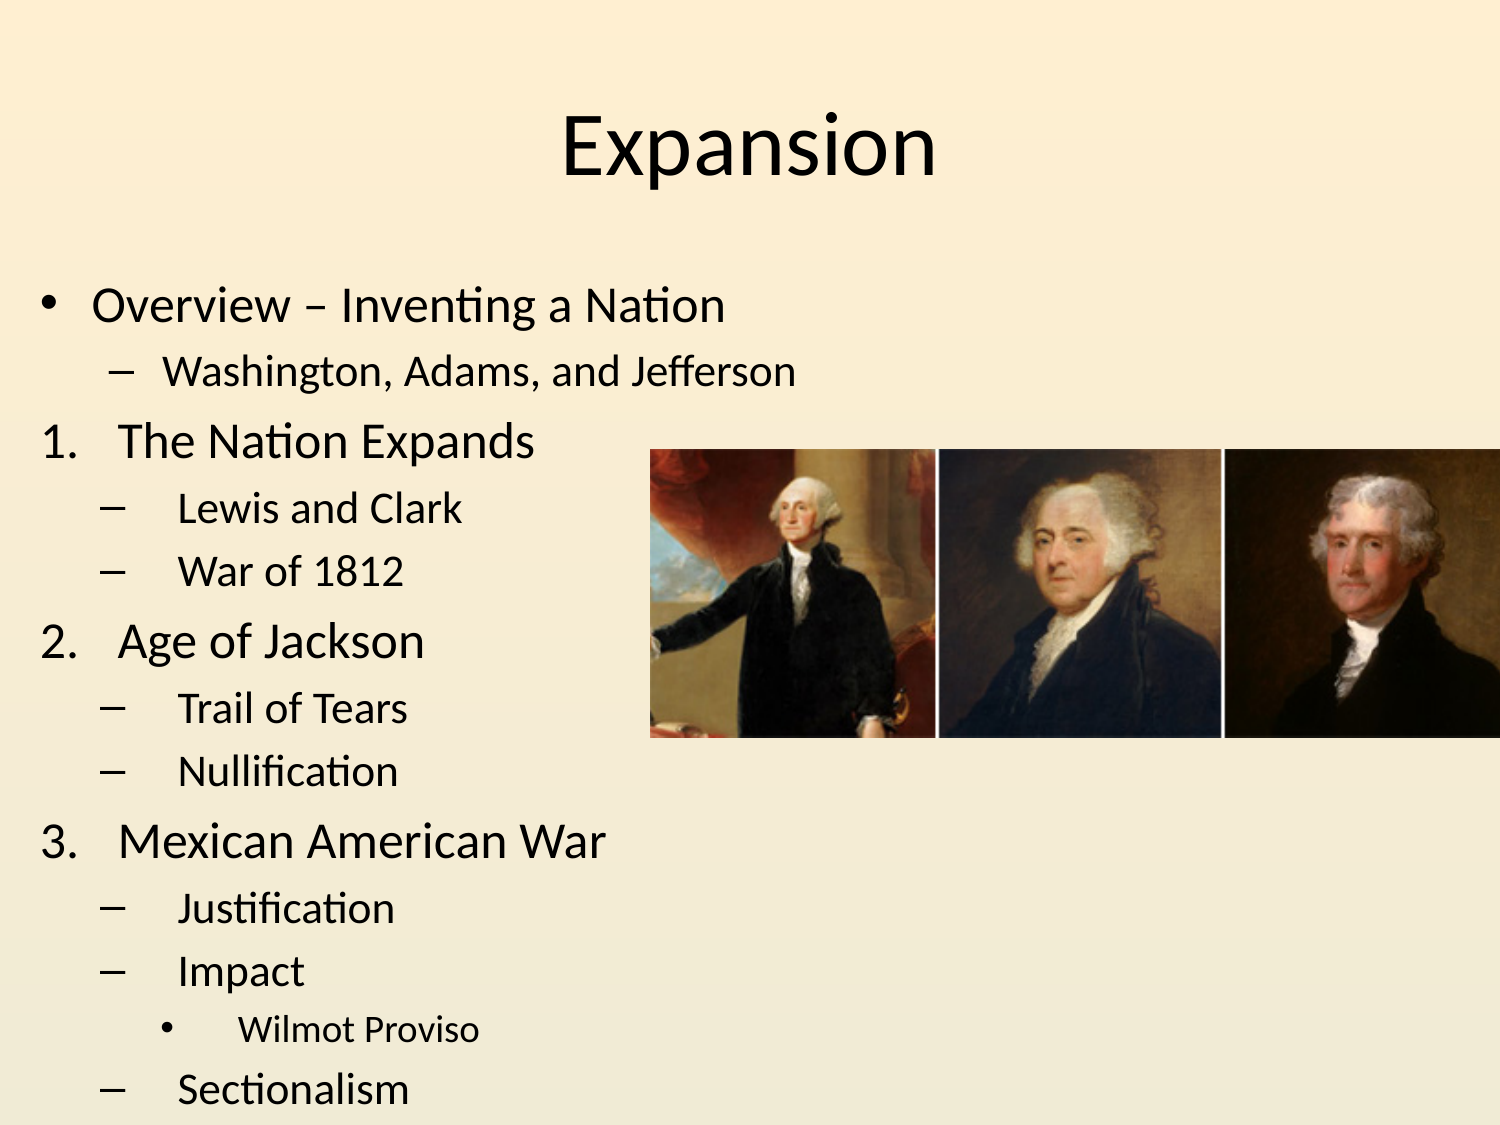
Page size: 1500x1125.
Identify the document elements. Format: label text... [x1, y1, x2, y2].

title Expansion [75, 45, 1425, 233]
list Overview – Inventing a Nation Washington, Adams, and Jefferson The Nation Expands Lewis and Clark War of 1812 Age of Jackson Trail of Tears Nullification Mexican American War Justification Impact Wilmot Proviso Sectionalism [24, 262, 1375, 1125]
picture [649, 449, 1500, 738]
